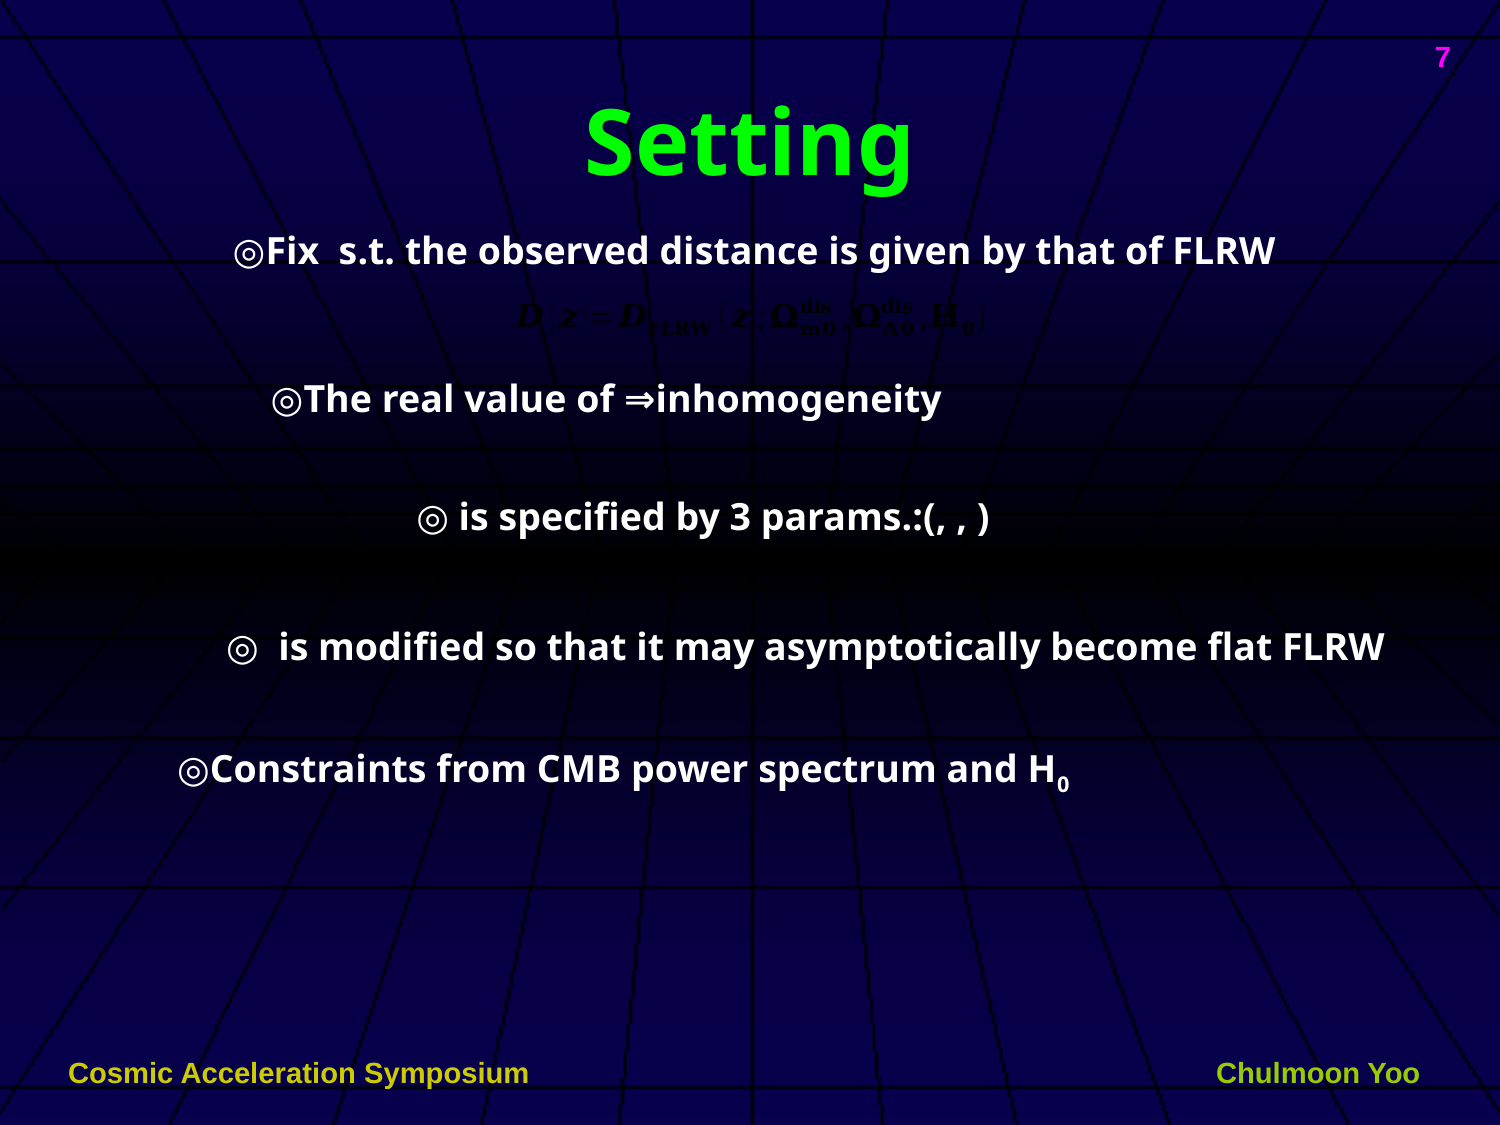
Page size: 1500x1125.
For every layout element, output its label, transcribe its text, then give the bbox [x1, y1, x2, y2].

picture [0, 0, 1500, 1125]
slide_number Cosmic Acceleration Symposium [53, 1046, 573, 1125]
footer Chulmoon Yoo [1080, 1046, 1500, 1125]
text_box ◎Constraints from CMB power spectrum and H0 [162, 738, 1085, 804]
title Setting [75, 45, 1425, 233]
slide_number 7 [1116, 31, 1467, 110]
